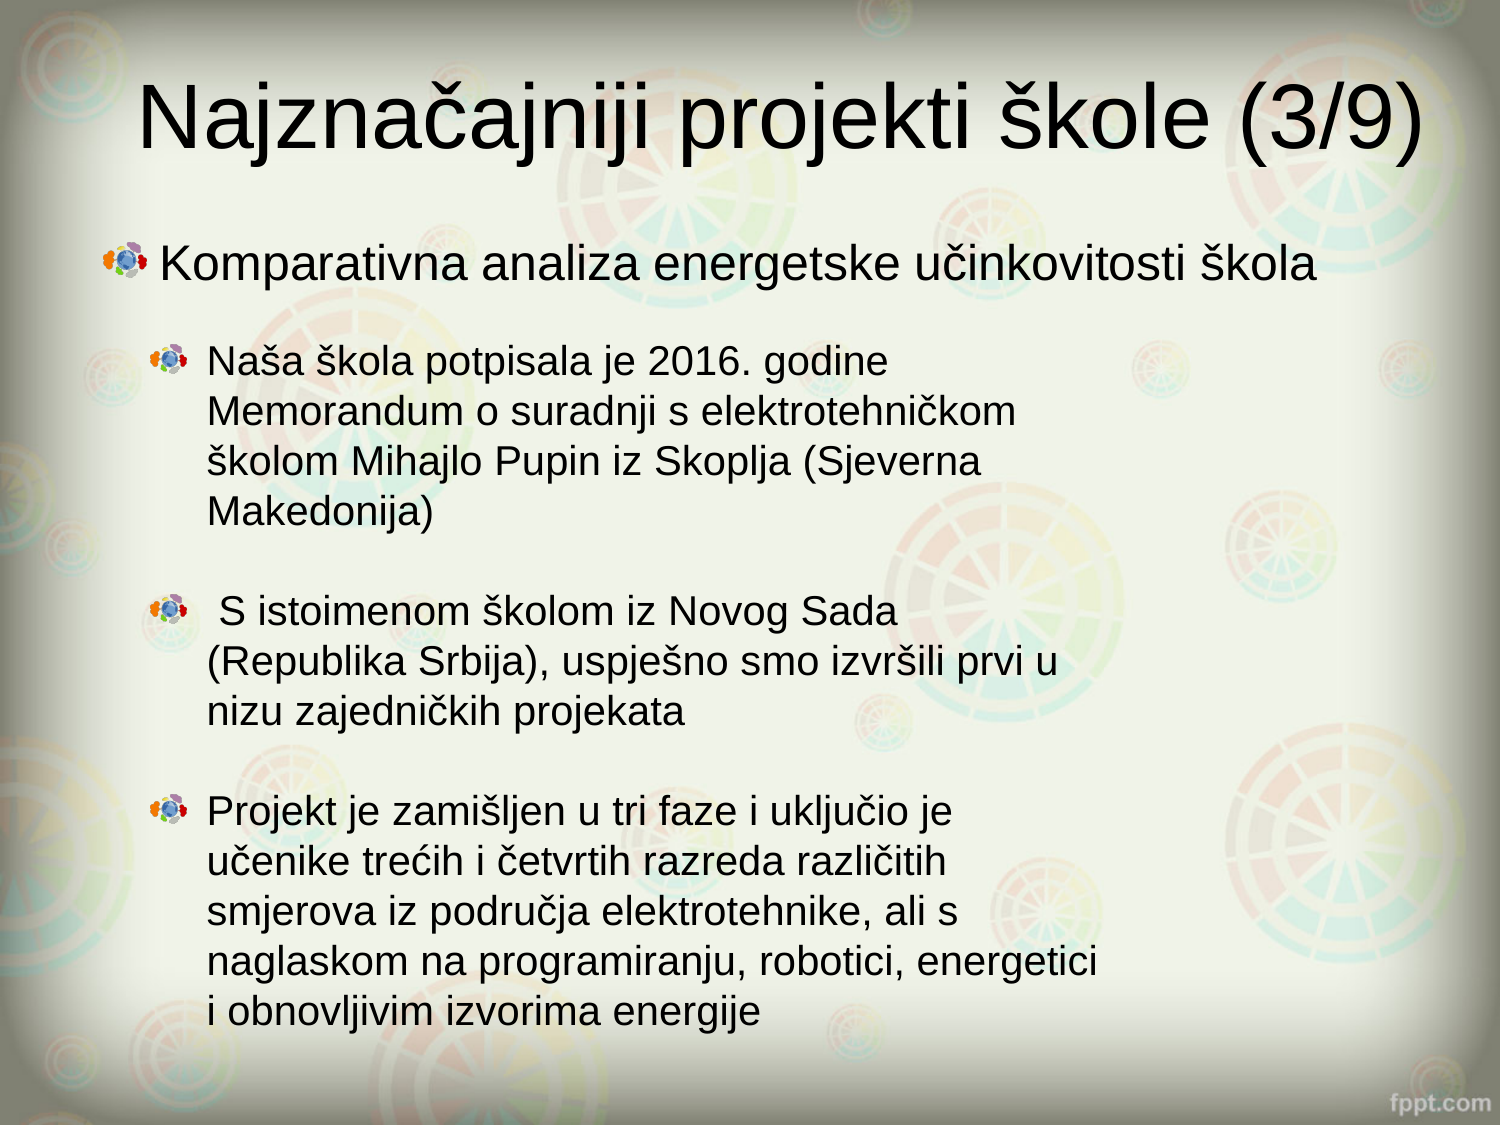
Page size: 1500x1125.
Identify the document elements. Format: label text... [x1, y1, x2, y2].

list Komparativna analiza energetske učinkovitosti škola [88, 222, 1415, 1097]
text_box Naša škola potpisala je 2016. godine Memorandum o suradnji s elektrotehničkom školom Mihajlo Pupin iz Skoplja (Sjeverna Makedonija) S istoimenom školom iz Novog Sada (Republika Srbija), uspješno smo izvršili prvi u nizu zajedničkih projekata Projekt je zamišljen u tri faze i uključio je učenike trećih i četvrtih razreda različitih smjerova iz područja elektrotehnike, ali s naglaskom na programiranju, robotici, energetici i obnovljivim izvorima energije [135, 326, 1117, 1092]
title Najznačajniji projekti škole (3/9) [64, 31, 1500, 192]
picture [0, 0, 1500, 1125]
